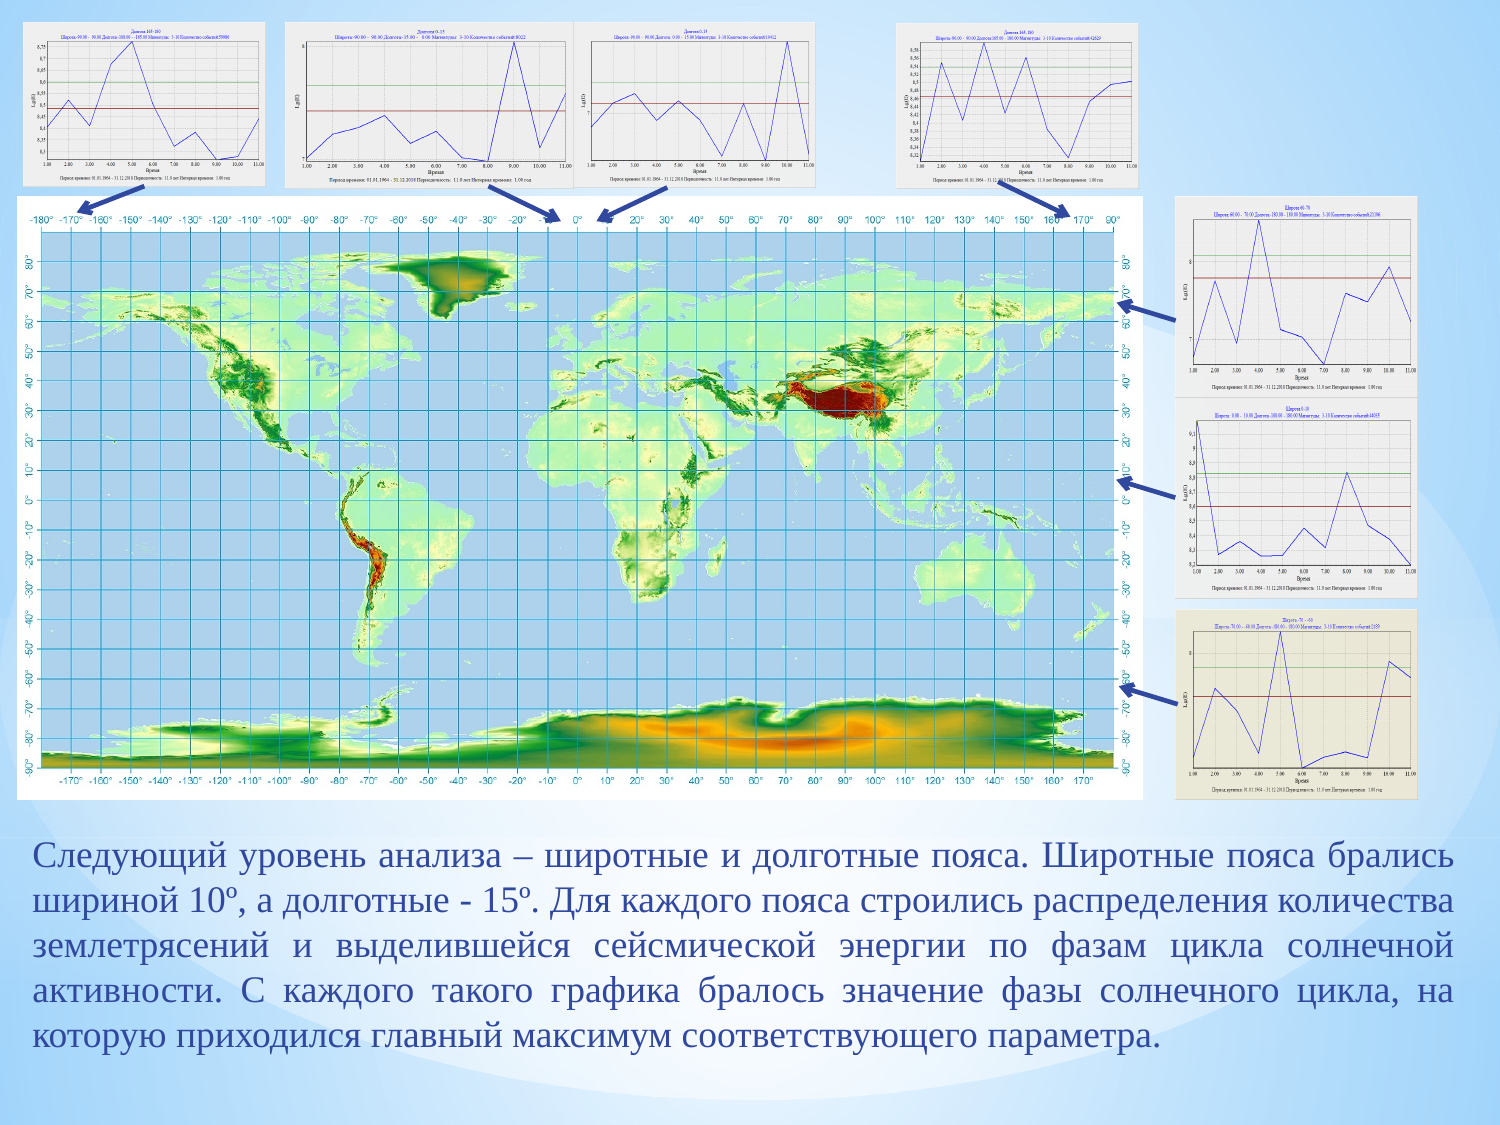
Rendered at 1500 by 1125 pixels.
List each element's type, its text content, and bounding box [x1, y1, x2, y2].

picture [23, 21, 266, 187]
text_box Следующий уровень анализа – широтные и долготные пояса. Широтные пояса брались шириной 10º, а долготные - 15º. Для каждого пояса строились распределения количества землетрясений и выделившейся сейсмической энергии по фазам цикла солнечной активности. С каждого такого графика бралось значение фазы солнечного цикла, на которую приходился главный максимум соответствующего параметра. [17, 822, 1471, 1062]
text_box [1118, 686, 1178, 705]
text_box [997, 181, 1071, 218]
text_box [76, 185, 145, 213]
picture [1174, 195, 1419, 599]
picture [1174, 609, 1419, 800]
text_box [596, 187, 668, 222]
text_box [488, 185, 562, 222]
picture [17, 195, 1143, 800]
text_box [1116, 302, 1176, 321]
picture [896, 23, 1139, 189]
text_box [1115, 479, 1176, 498]
picture [284, 21, 816, 189]
